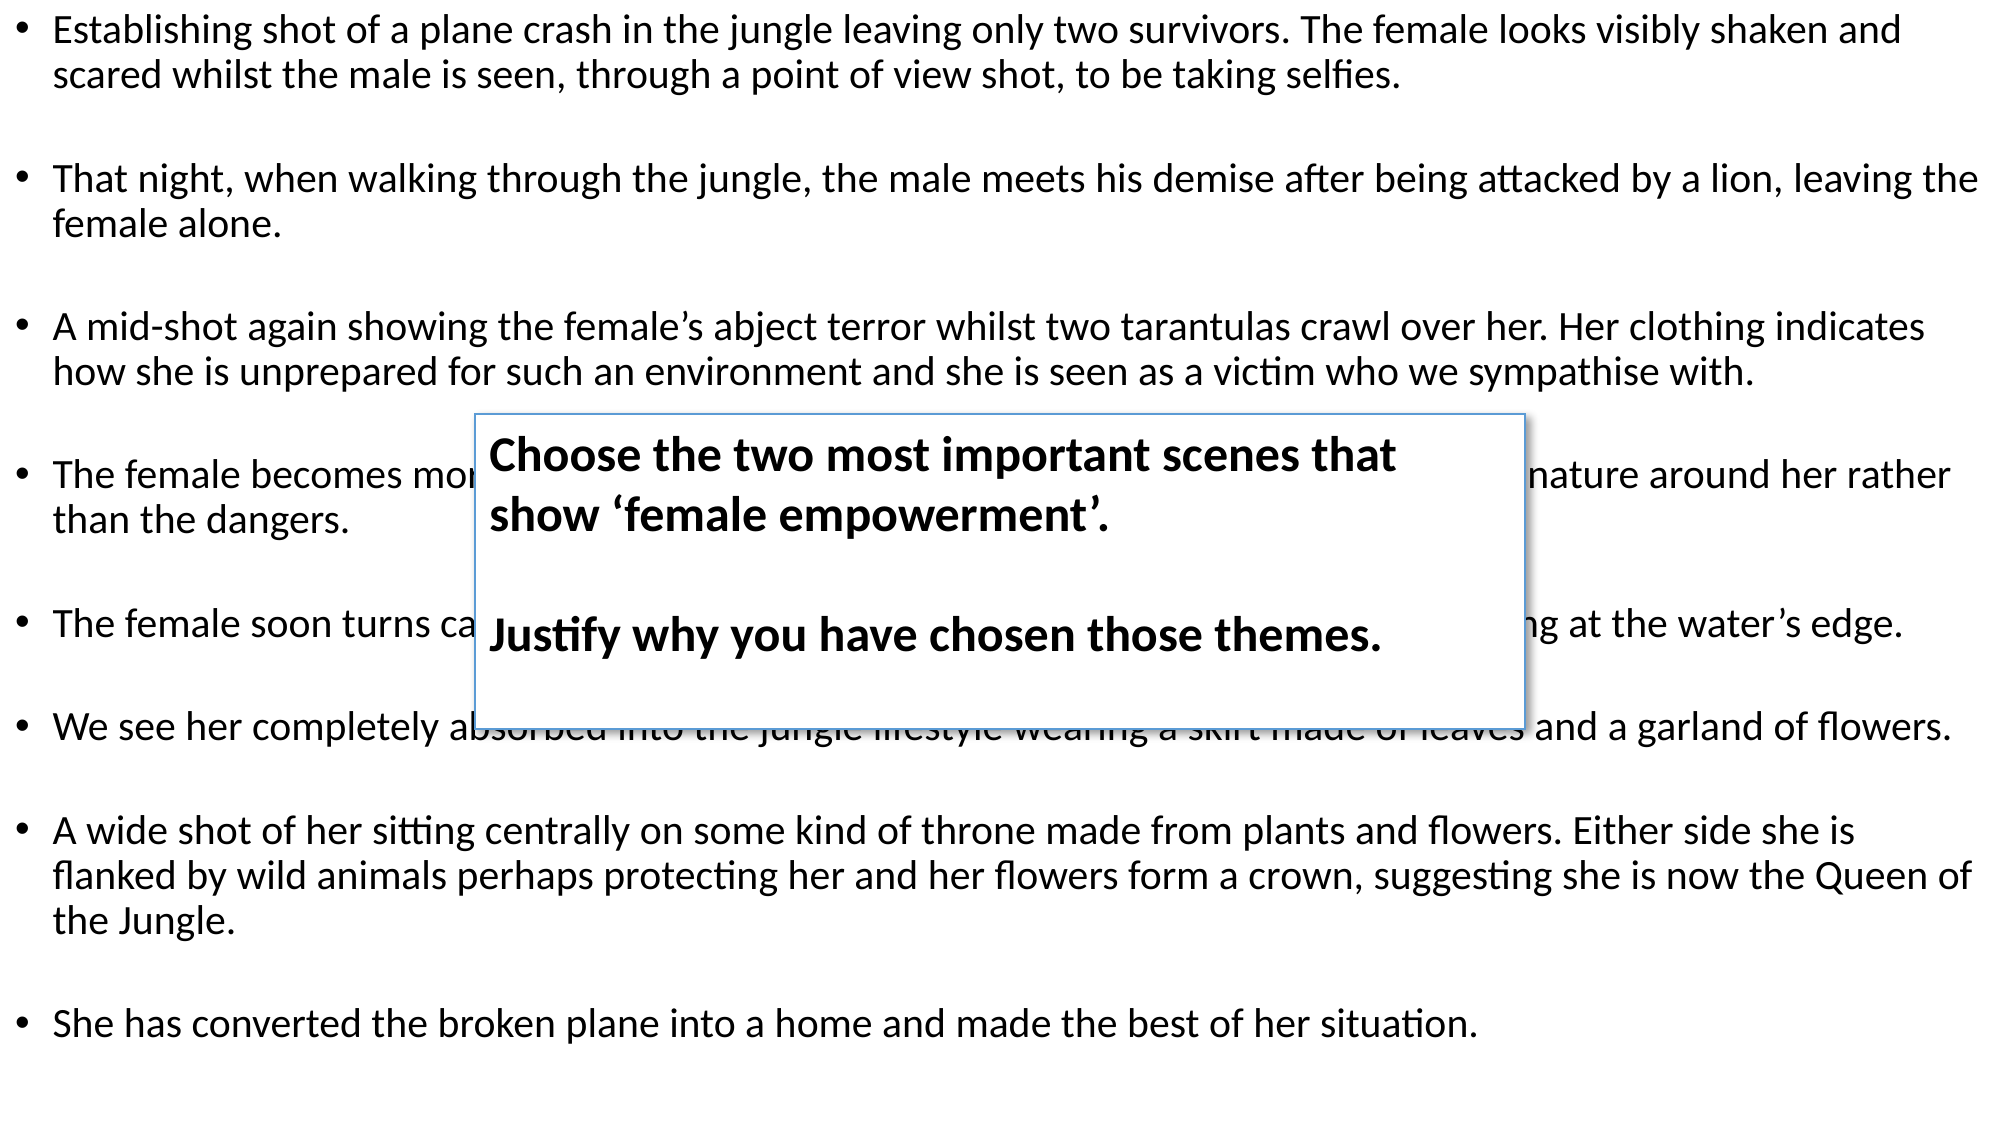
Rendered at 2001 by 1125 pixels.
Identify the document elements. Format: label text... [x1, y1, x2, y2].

list Establishing shot of a plane crash in the jungle leaving only two survivors. The female looks visibly shaken and scared whilst the male is seen, through a point of view shot, to be taking selfies. That night, when walking through the jungle, the male meets his demise after being attacked by a lion, leaving the female alone. A mid-shot again showing the female’s abject terror whilst two tarantulas crawl over her. Her clothing indicates how she is unprepared for such an environment and she is seen as a victim who we sympathise with. The female becomes more accustomed to the dark and begins to see the beauty in the nature around her rather than the dangers. The female soon turns cat-like and a mid-shot shows her crawling on all fours and roaring at the water’s edge. We see her completely absorbed into the jungle lifestyle wearing a skirt made of leaves and a garland of flowers. A wide shot of her sitting centrally on some kind of throne made from plants and flowers. Either side she is flanked by wild animals perhaps protecting her and her flowers form a crown, suggesting she is now the Queen of the Jungle. She has converted the broken plane into a home and made the best of her situation. [0, 0, 2000, 1125]
text_box Choose the two most important scenes that show ‘female empowerment’. Justify why you have chosen those themes. [474, 413, 1526, 730]
